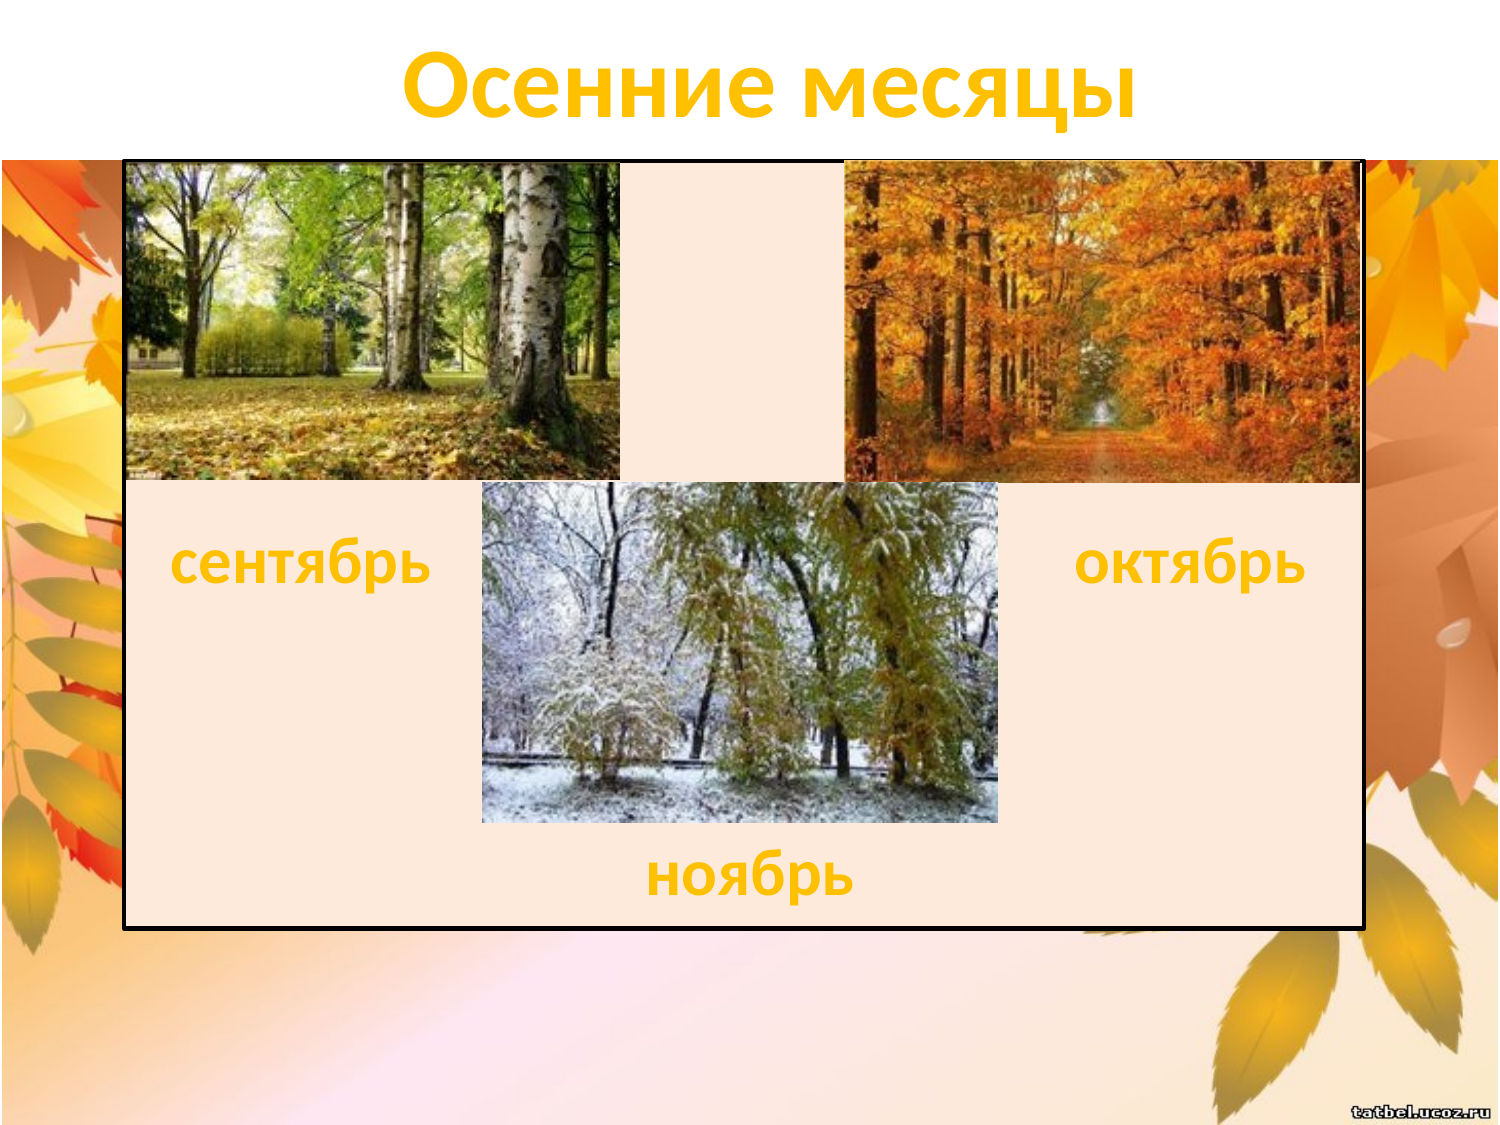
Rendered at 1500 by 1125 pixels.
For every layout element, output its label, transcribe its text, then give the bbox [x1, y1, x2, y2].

picture [2, 160, 1498, 1125]
text_box Осенние месяцы [387, 10, 1156, 145]
